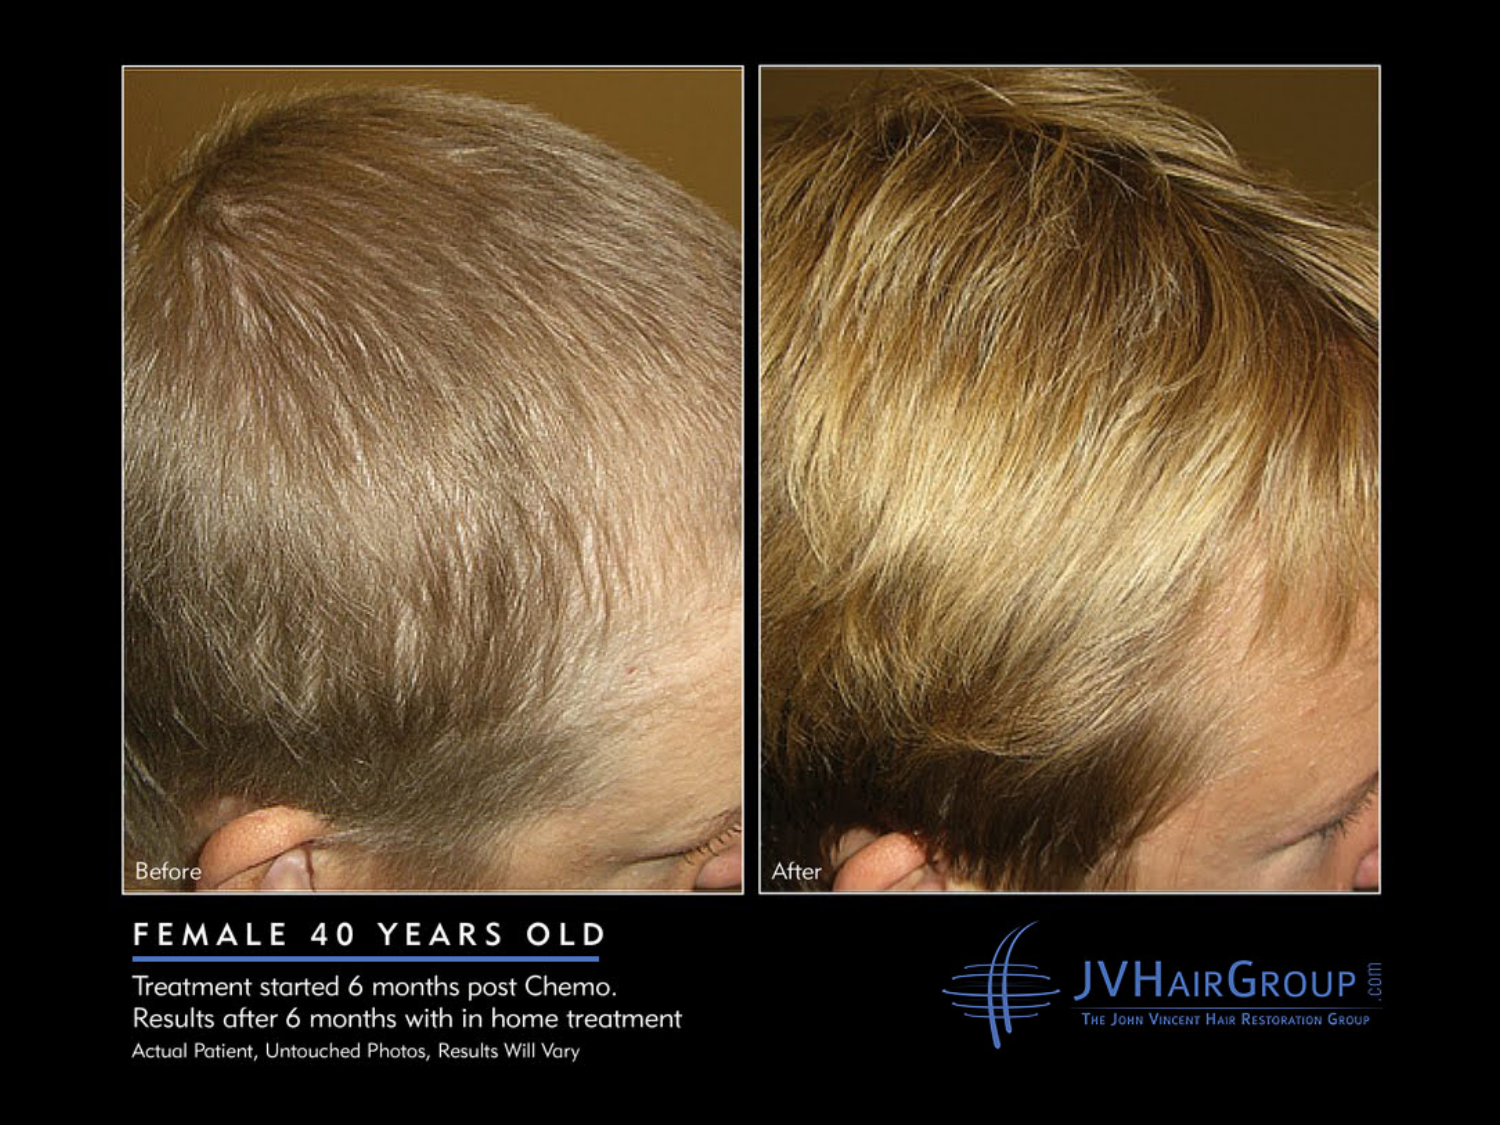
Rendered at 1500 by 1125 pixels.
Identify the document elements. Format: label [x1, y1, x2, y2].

picture [87, 24, 1416, 1088]
